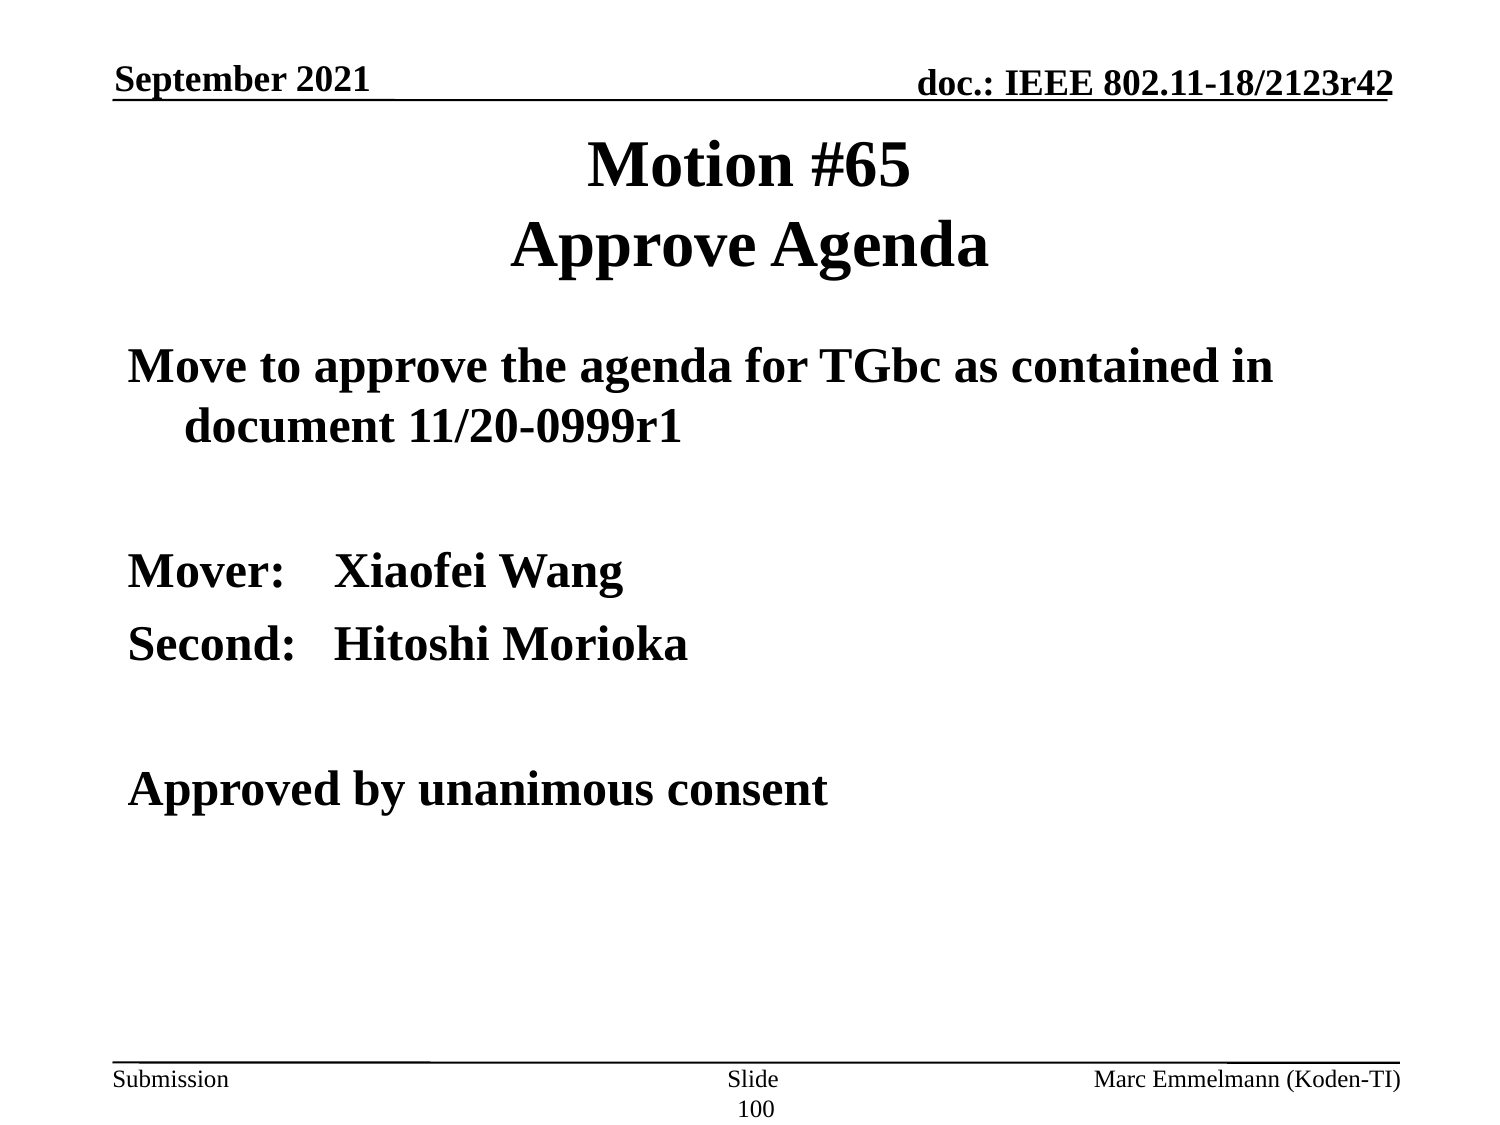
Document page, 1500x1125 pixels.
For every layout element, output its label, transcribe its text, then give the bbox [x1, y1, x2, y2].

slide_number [114, 54, 423, 100]
list Move to approve the agenda for TGbc as contained in document 11/20-0999r1 Mover: Xiaofei Wang Second: Hitoshi Morioka Approved by unanimous consent [112, 324, 1388, 1000]
title Motion #65 Approve Agenda [112, 112, 1388, 288]
slide_number Slide 100 [712, 1061, 800, 1123]
footer Marc Emmelmann (Koden-TI) [878, 1061, 1402, 1093]
